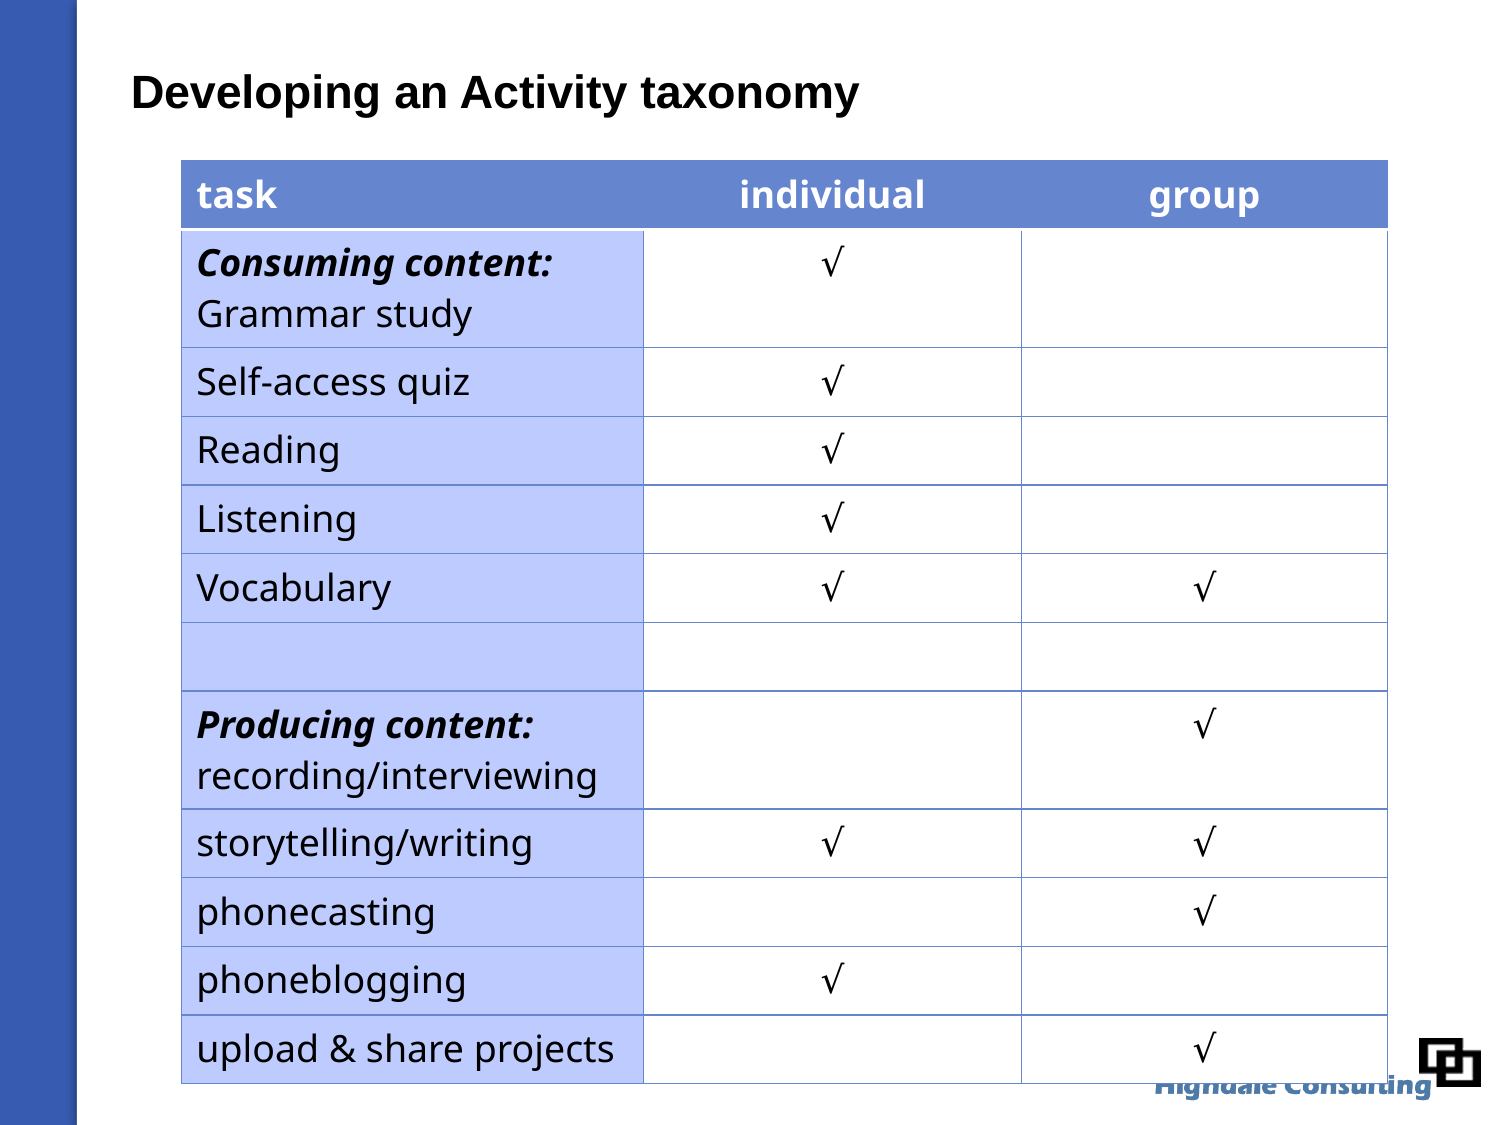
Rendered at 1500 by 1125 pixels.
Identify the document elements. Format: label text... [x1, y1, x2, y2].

table_cell Producing content: recording/interviewing [182, 692, 643, 808]
table_cell [1022, 231, 1387, 347]
table_cell √ [644, 231, 1021, 347]
table_cell [644, 878, 1021, 946]
table_cell [644, 623, 1021, 690]
table_cell √ [644, 348, 1021, 416]
table_cell [1022, 623, 1387, 690]
table_cell [1022, 348, 1387, 416]
table_cell Listening [182, 486, 643, 553]
table_cell √ [644, 947, 1021, 1014]
table_cell √ [1022, 1016, 1387, 1083]
table_cell Consuming content: Grammar study [182, 231, 643, 347]
table_cell [1022, 947, 1387, 1014]
title Developing an Activity taxonomy [116, 54, 1466, 126]
table_header individual [644, 162, 1021, 228]
table_cell √ [644, 810, 1021, 877]
table_cell √ [1022, 692, 1387, 808]
table_cell Reading [182, 417, 643, 484]
table_cell Vocabulary [182, 554, 643, 622]
table_cell Self-access quiz [182, 348, 643, 416]
table_cell phoneblogging [182, 947, 643, 1014]
table_cell √ [1022, 878, 1387, 946]
picture [1144, 1037, 1483, 1106]
table_cell √ [1022, 810, 1387, 877]
table_cell [182, 623, 643, 690]
table_cell phonecasting [182, 878, 643, 946]
table_cell [644, 1016, 1021, 1083]
table_cell √ [644, 554, 1021, 622]
table_cell √ [1022, 554, 1387, 622]
table_cell √ [644, 486, 1021, 553]
table_header task [182, 162, 643, 228]
table_cell [1022, 486, 1387, 553]
table_cell upload & share projects [182, 1016, 643, 1083]
table_cell √ [644, 417, 1021, 484]
table_header group [1022, 162, 1387, 228]
table_cell [644, 692, 1021, 808]
table_cell storytelling/writing [182, 810, 643, 877]
table_cell [1022, 417, 1387, 484]
